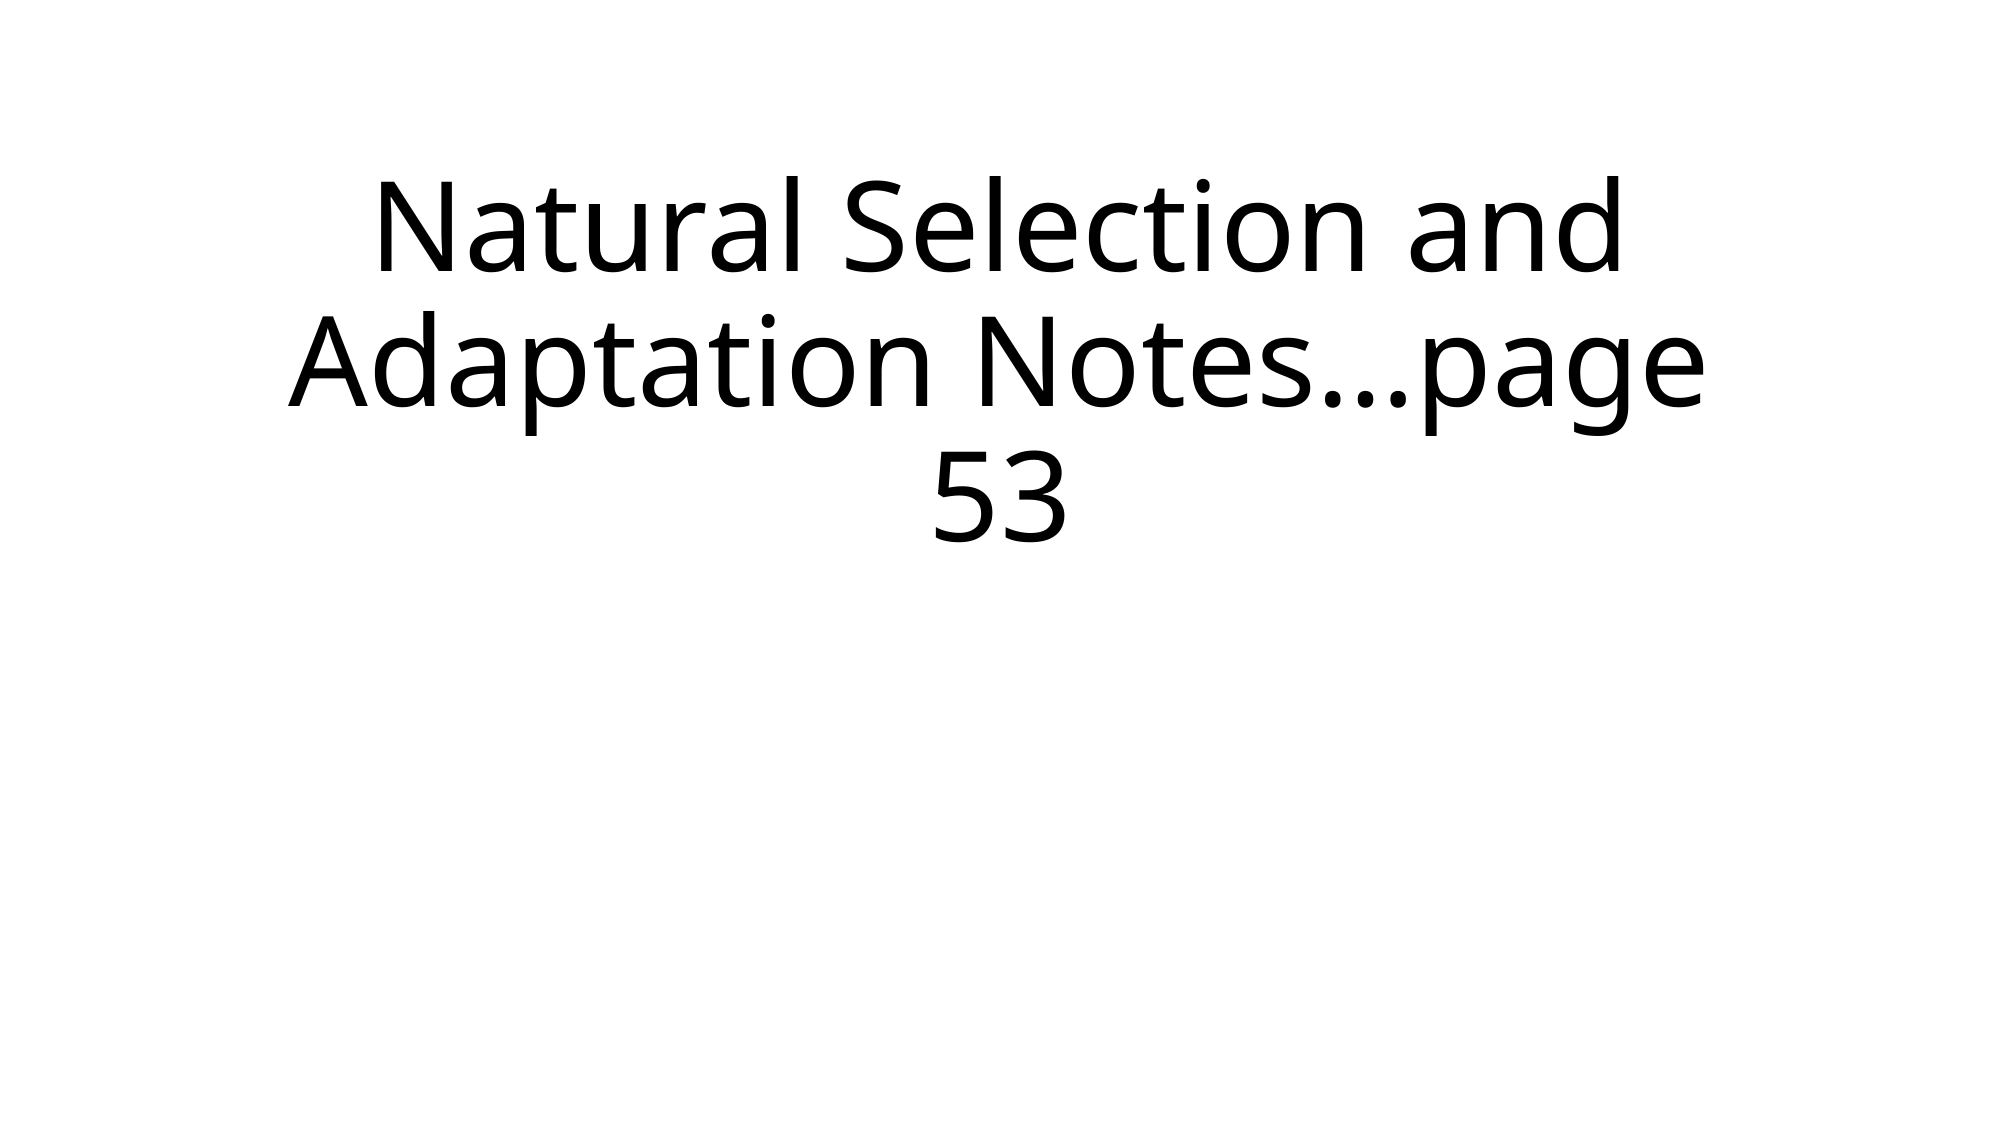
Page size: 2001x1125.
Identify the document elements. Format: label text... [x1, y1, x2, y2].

title Natural Selection and Adaptation Notes…page 53 [249, 184, 1750, 576]
